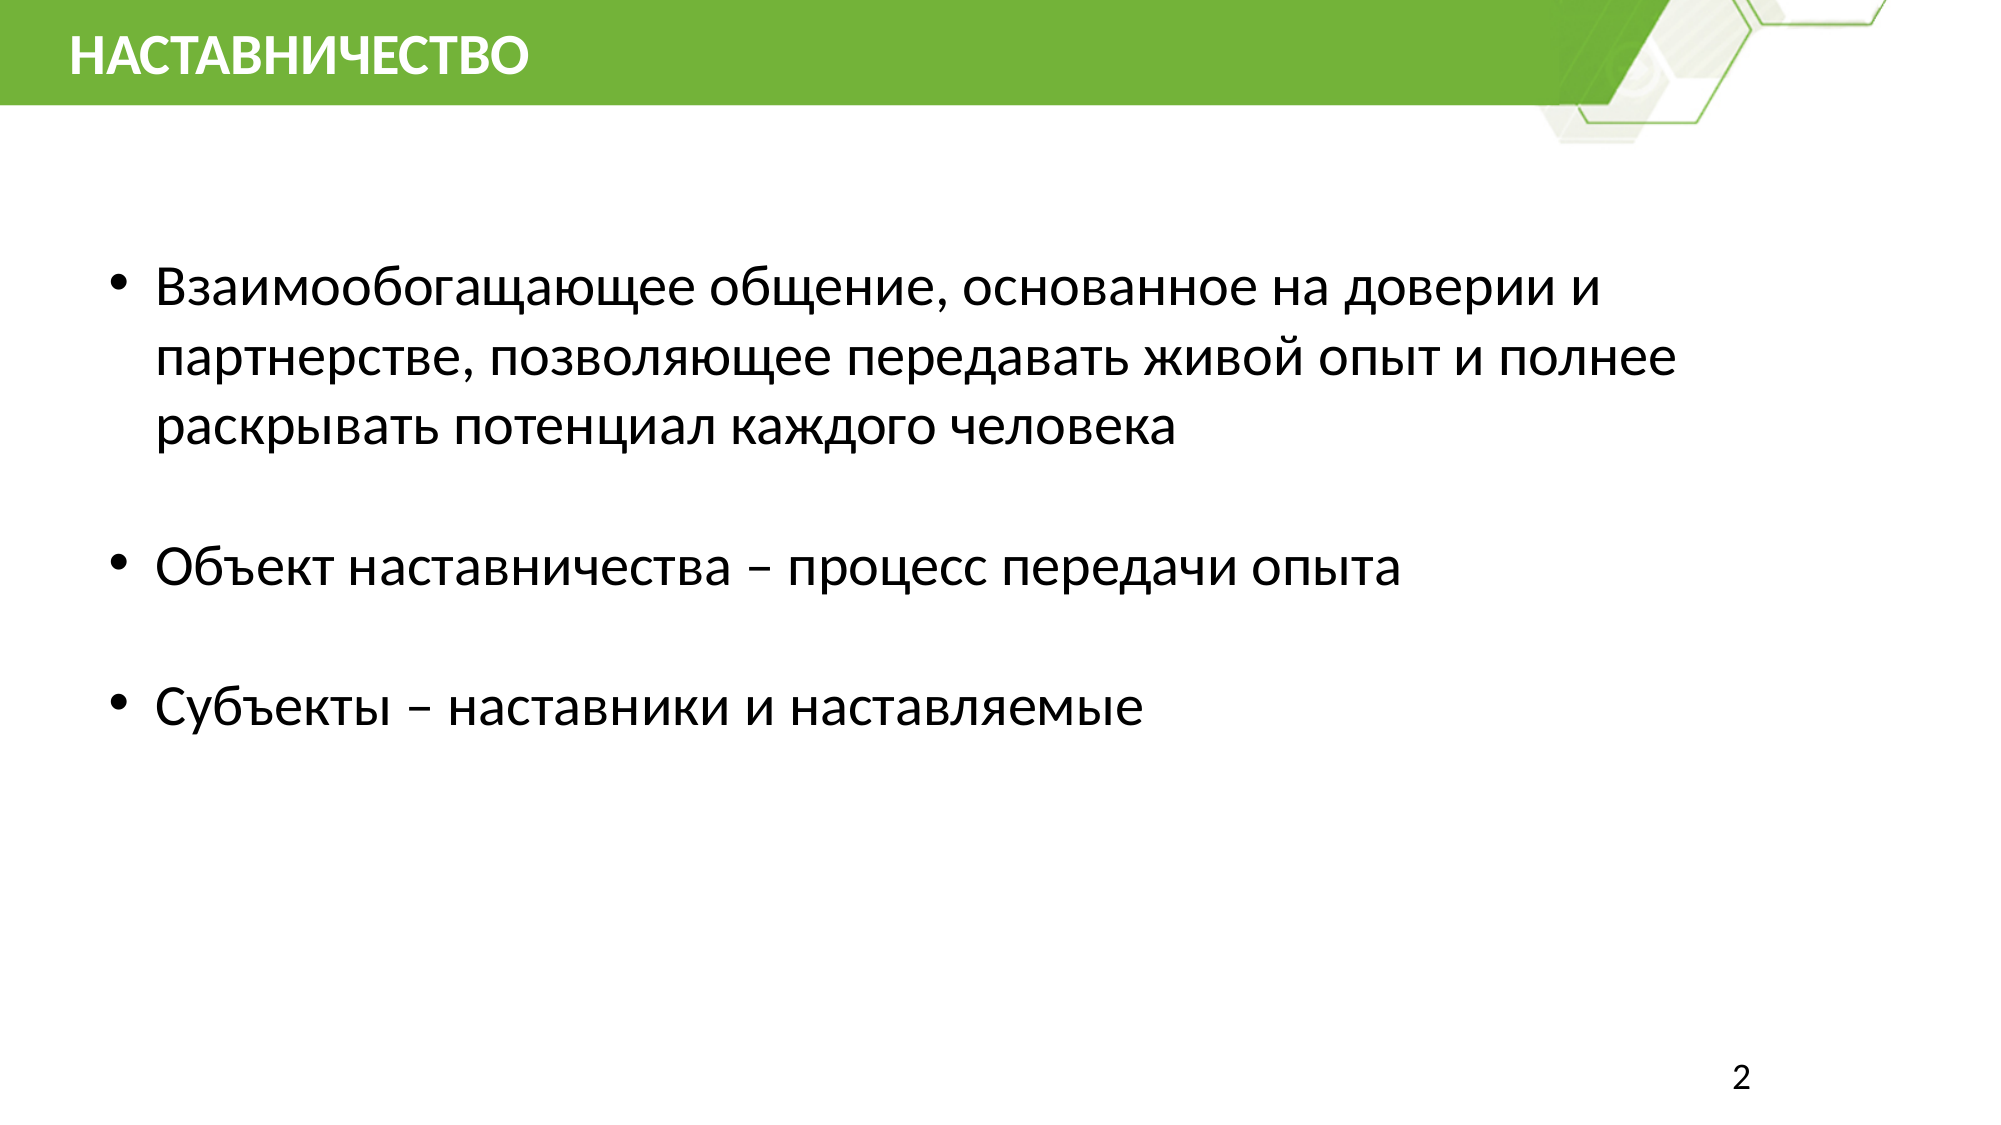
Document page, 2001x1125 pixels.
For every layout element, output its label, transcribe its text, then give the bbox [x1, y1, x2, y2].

text_box Взаимообогащающее общение, основанное на доверии и партнерстве, позволяющее передавать живой опыт и полнее раскрывать потенциал каждого человека Объект наставничества – процесс передачи опыта Субъекты – наставники и наставляемые [93, 239, 1907, 744]
picture [0, 0, 2001, 1125]
text_box 2 [1526, 1044, 1957, 1105]
title НАСТАВНИЧЕСТВО [54, 0, 1555, 103]
